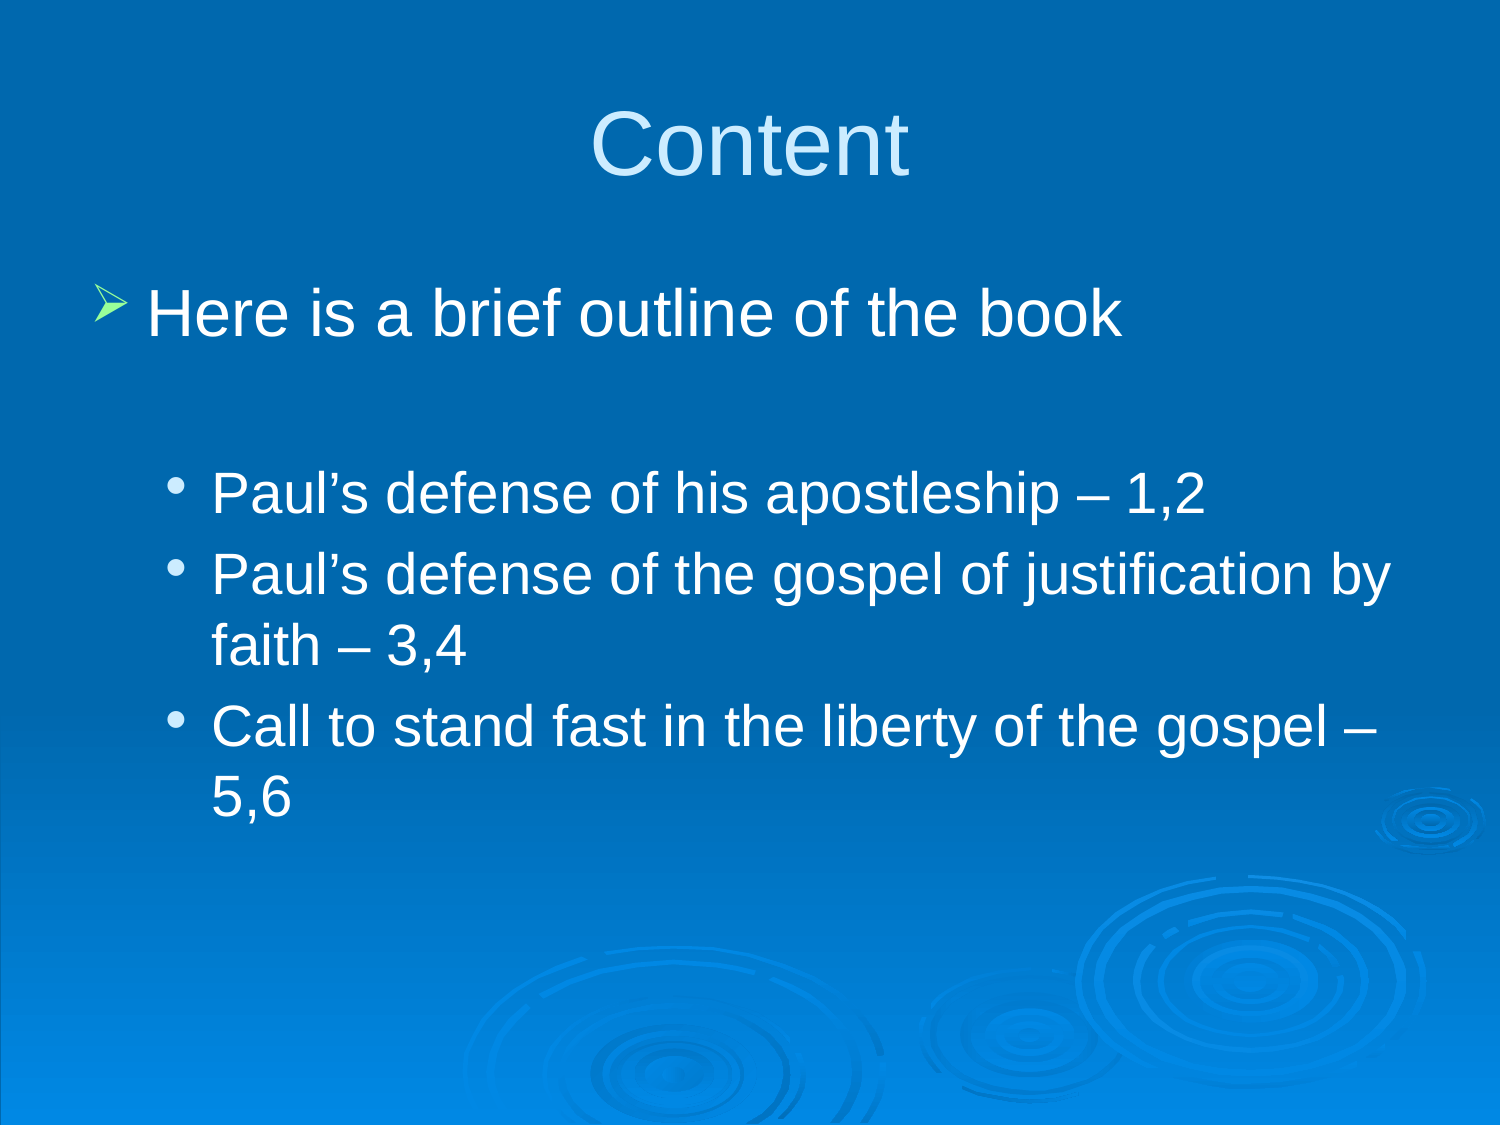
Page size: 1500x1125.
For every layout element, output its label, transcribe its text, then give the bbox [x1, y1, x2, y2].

list Here is a brief outline of the book Paul’s defense of his apostleship – 1,2 Paul’s defense of the gospel of justification by faith – 3,4 Call to stand fast in the liberty of the gospel – 5,6 [75, 262, 1425, 1005]
title Content [75, 45, 1425, 233]
